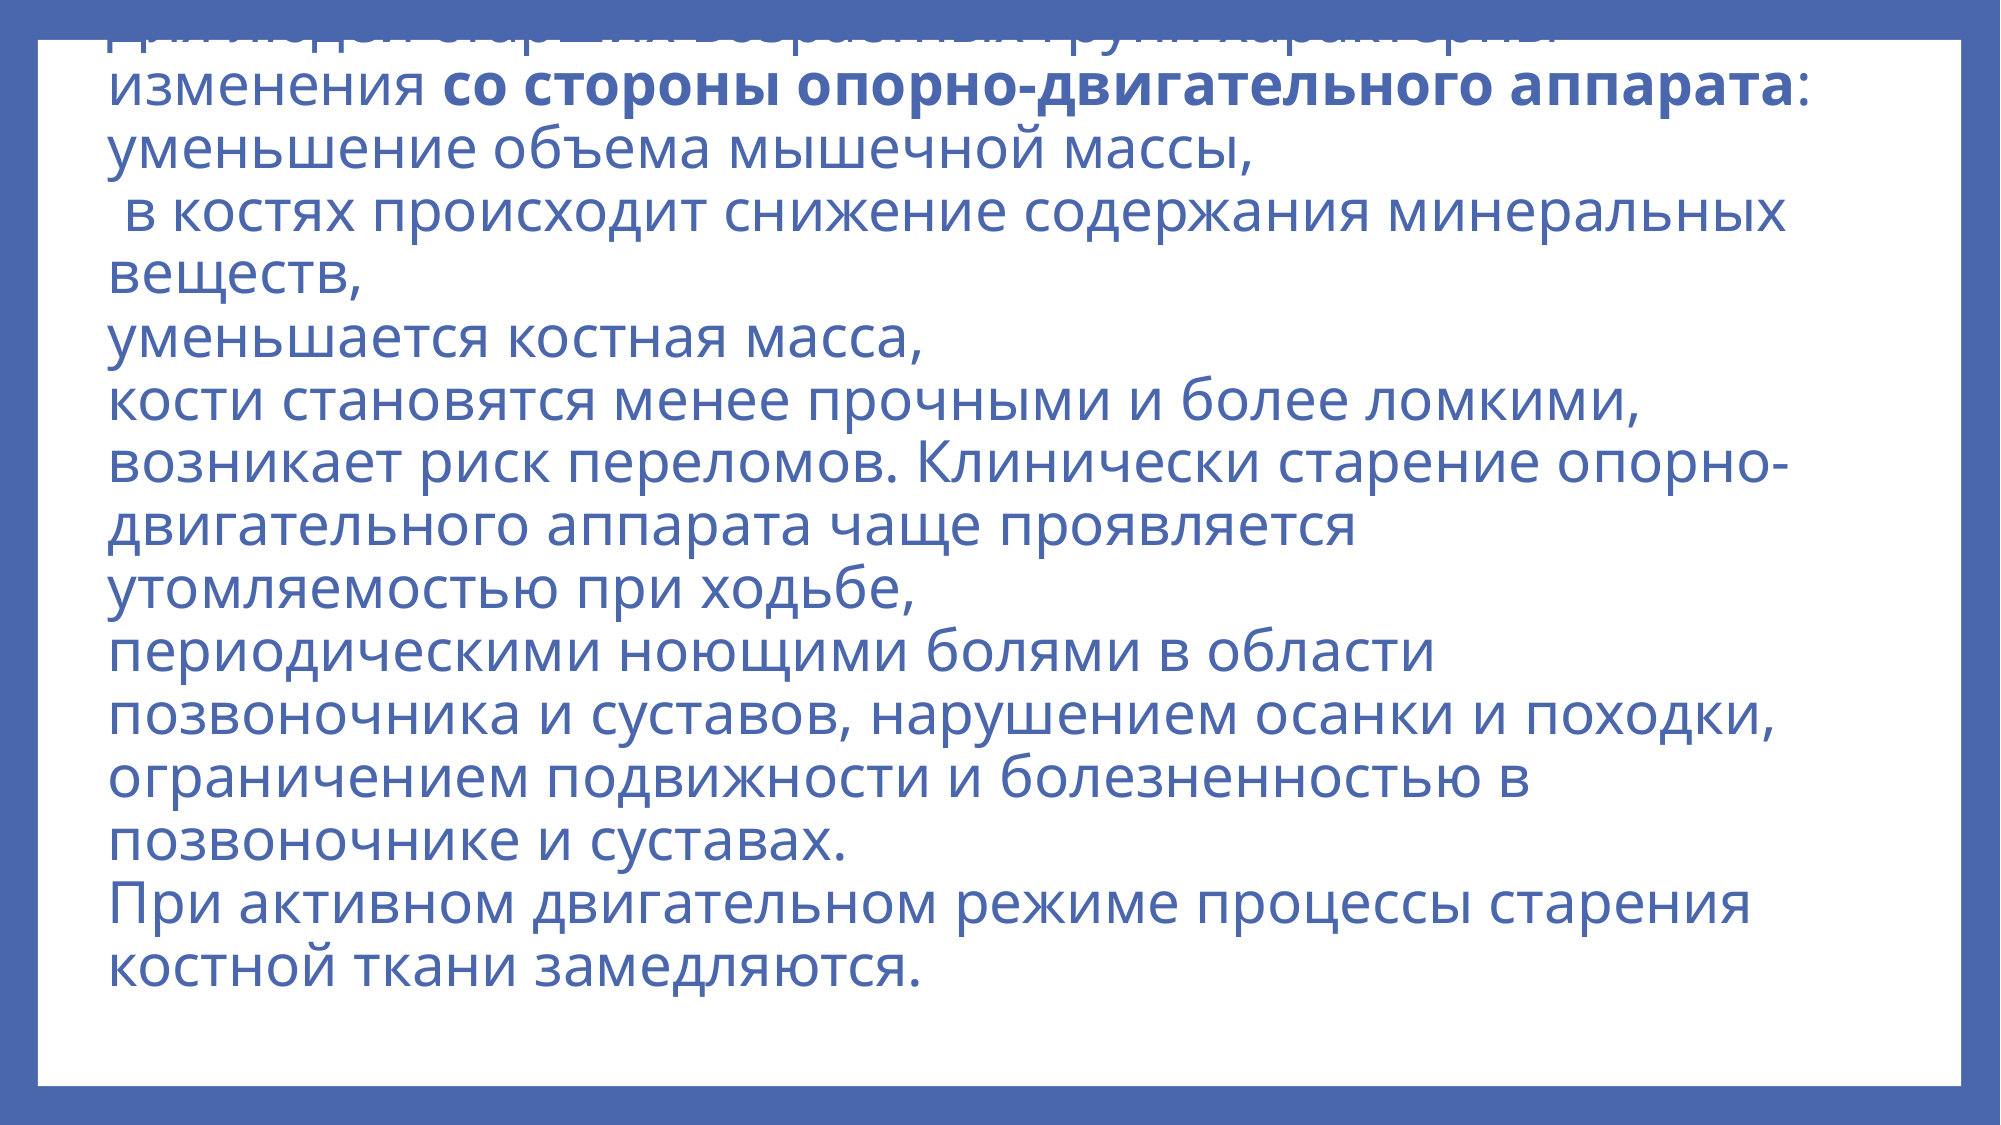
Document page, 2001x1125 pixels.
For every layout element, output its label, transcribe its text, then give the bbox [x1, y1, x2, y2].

title Для людей старших возрастных групп характерны изменения со стороны опорно-двигательного аппарата: уменьшение объема мышечной массы, в костях происходит снижение содержания минеральных веществ, уменьшается костная масса, кости становятся менее прочными и более ломкими, возникает риск переломов. Клинически старение опорно-двигательного аппарата чаще проявляется утомляемостью при ходьбе, периодическими ноющими болями в области позвоночника и суставов, нарушением осанки и походки, ограничением подвижности и болезненностью в позвоночнике и суставах. При активном двигательном режиме процессы старения костной ткани замедляются. [92, 399, 1836, 662]
